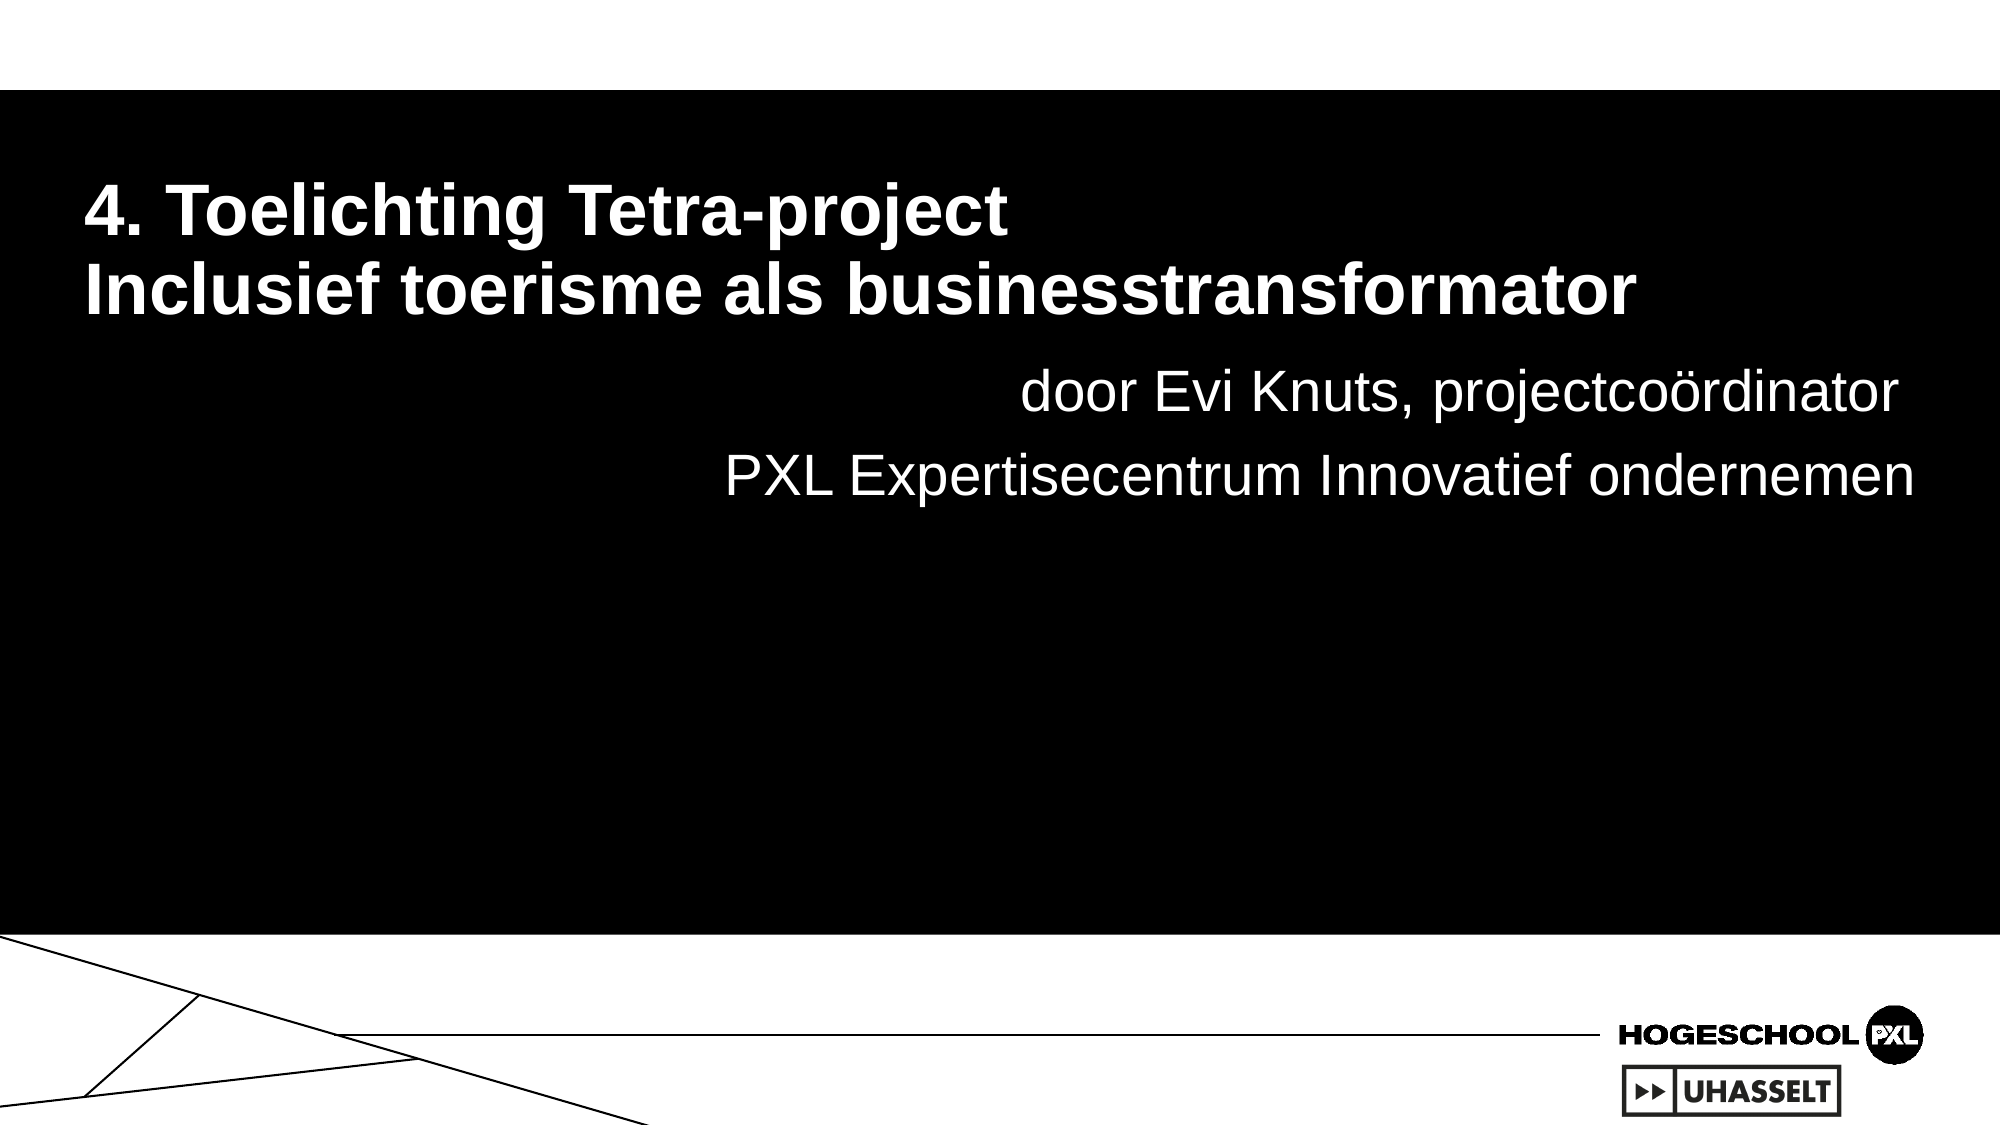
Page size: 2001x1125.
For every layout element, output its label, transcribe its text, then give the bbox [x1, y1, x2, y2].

picture [1613, 999, 1929, 1125]
text_box door Evi Knuts, projectcoördinator PXL Expertisecentrum Innovatief ondernemen [101, 353, 1933, 865]
title 4. Toelichting Tetra-project Inclusief toerisme als businesstransformator [84, 172, 1916, 342]
